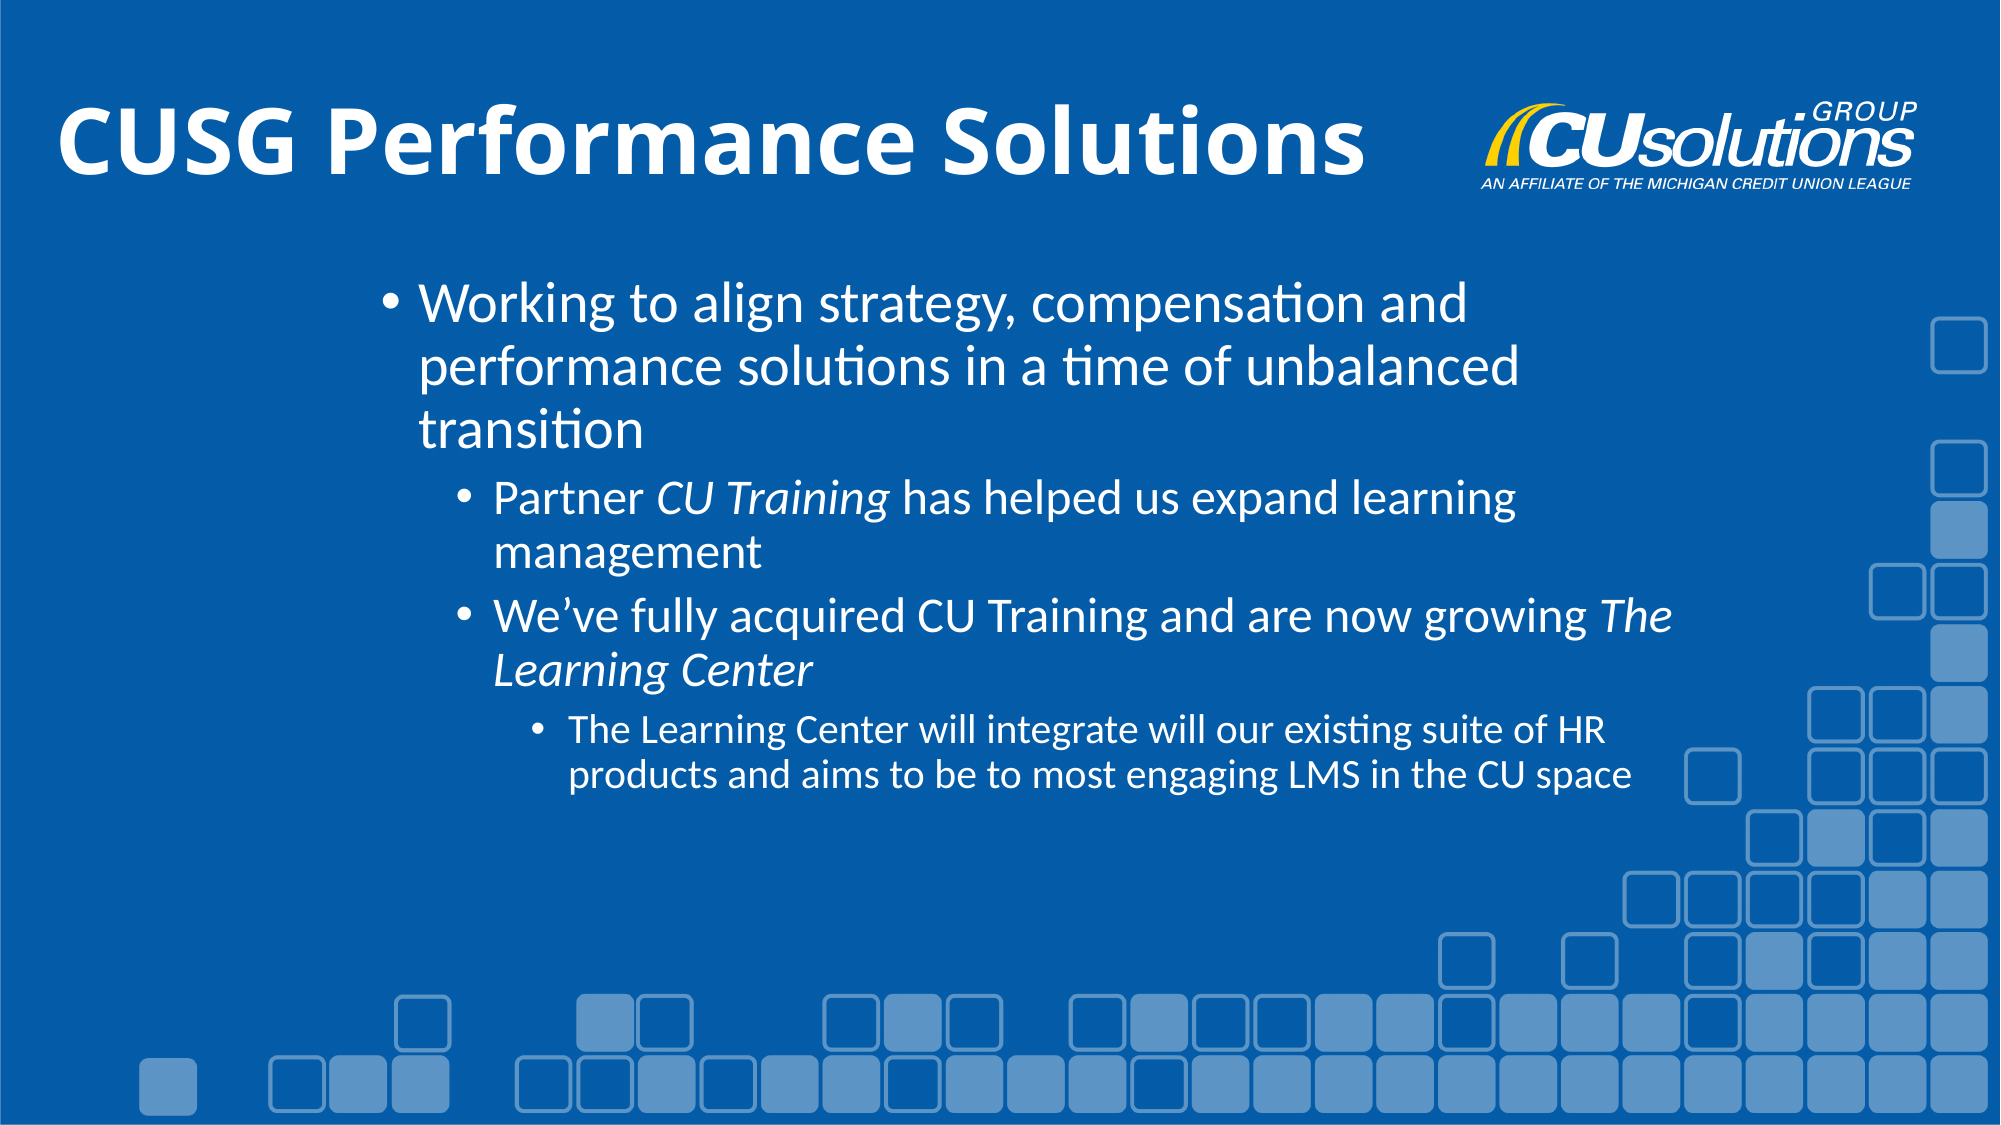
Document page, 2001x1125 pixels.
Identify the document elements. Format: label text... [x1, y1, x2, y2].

title CUSG Performance Solutions [40, 75, 1766, 215]
picture [0, 0, 2000, 1125]
text_box Working to align strategy, compensation and performance solutions in a time of unbalanced transition Partner CU Training has helped us expand learning management We’ve fully acquired CU Training and are now growing The Learning Center The Learning Center will integrate will our existing suite of HR products and aims to be to most engaging LMS in the CU space [365, 264, 1749, 909]
